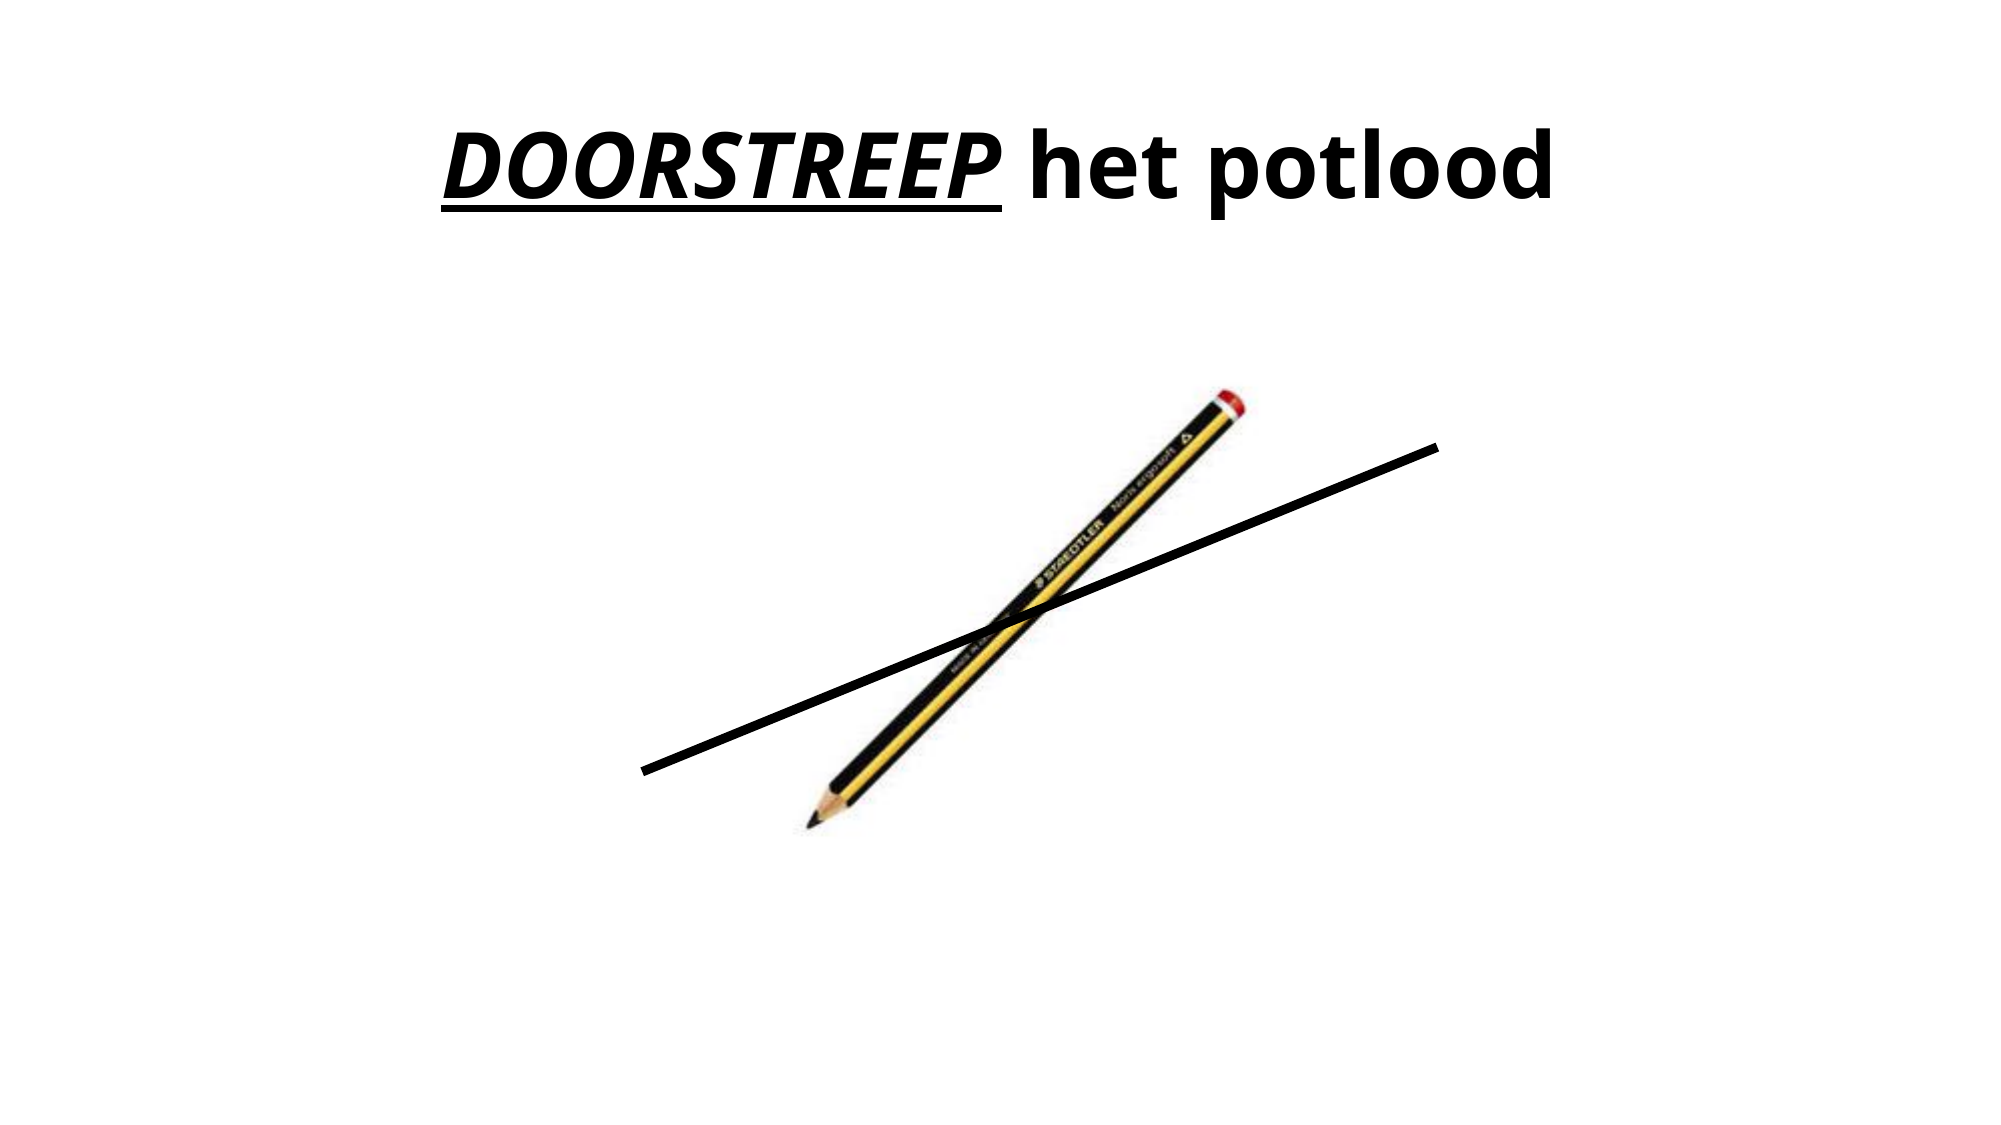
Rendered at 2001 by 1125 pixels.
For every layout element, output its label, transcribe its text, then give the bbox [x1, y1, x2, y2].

title DOORSTREEP het potlood [137, 59, 1863, 278]
picture [617, 323, 1419, 925]
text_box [642, 447, 1438, 772]
